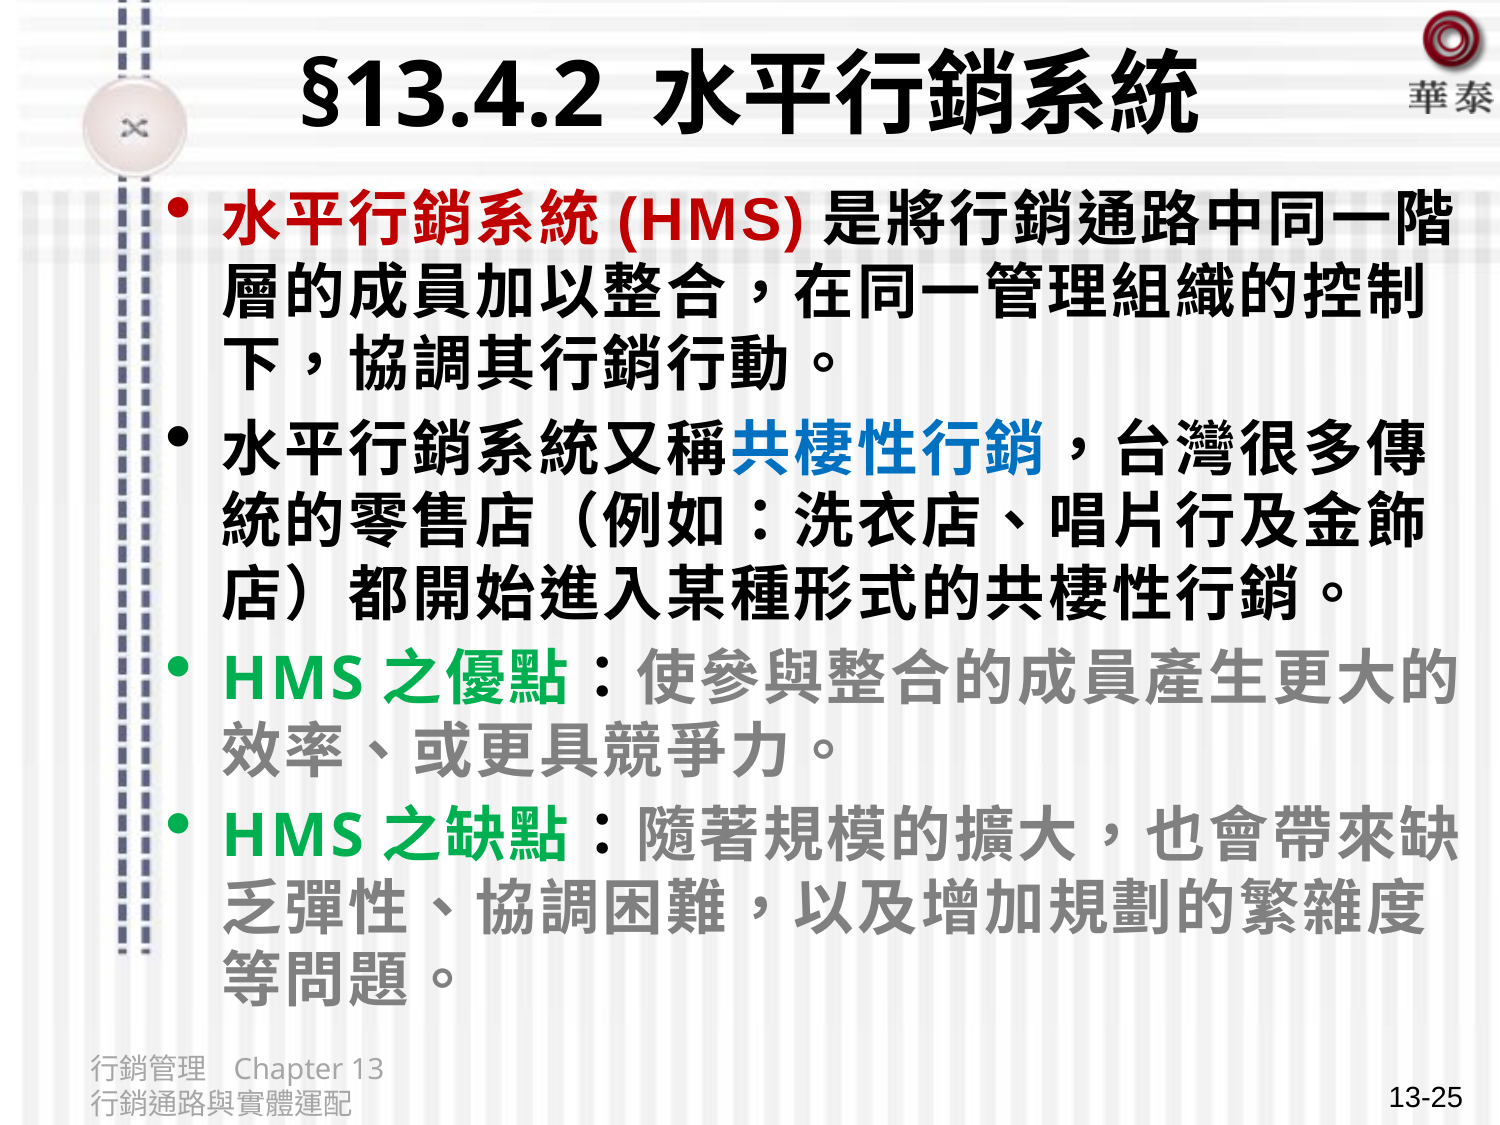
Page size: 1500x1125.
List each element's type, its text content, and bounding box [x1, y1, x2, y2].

picture [1425, 0, 1500, 172]
picture [0, 0, 1500, 1125]
list 水平行銷系統(HMS)是將行銷通路中同一階層的成員加以整合，在同一管理組織的控制下，協調其行銷行動。 水平行銷系統又稱共棲性行銷，台灣很多傳統的零售店（例如：洗衣店、唱片行及金飾店）都開始進入某種形式的共棲性行銷。 HMS之優點：使參與整合的成員產生更大的效率、或更具競爭力。 HMS之缺點：隨著規模的擴大，也會帶來缺乏彈性、協調困難，以及增加規劃的繁雜度等問題。 [150, 172, 1500, 1012]
slide_number 行銷管理 Chapter 13 行銷通路與實體運配 [75, 1042, 443, 1103]
slide_number 13-25 [1128, 1070, 1479, 1115]
title §13.4.2 水平行銷系統 [75, 0, 1425, 181]
